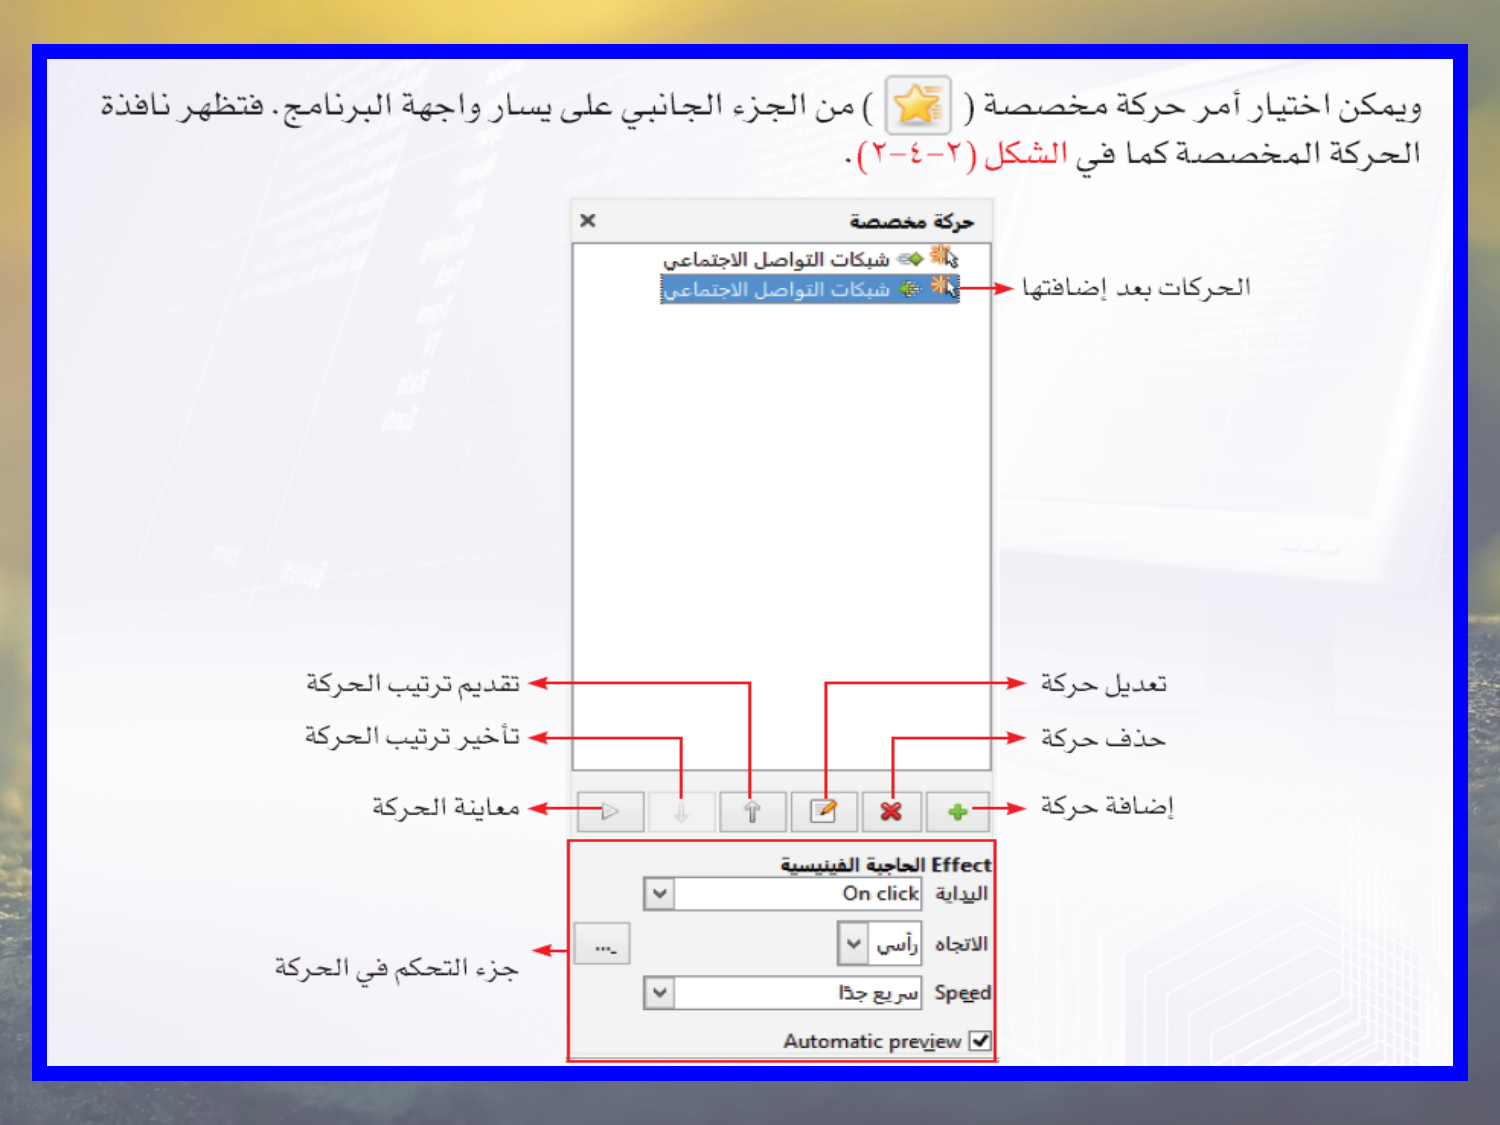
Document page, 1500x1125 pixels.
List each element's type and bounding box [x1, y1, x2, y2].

picture [46, 58, 1454, 1067]
